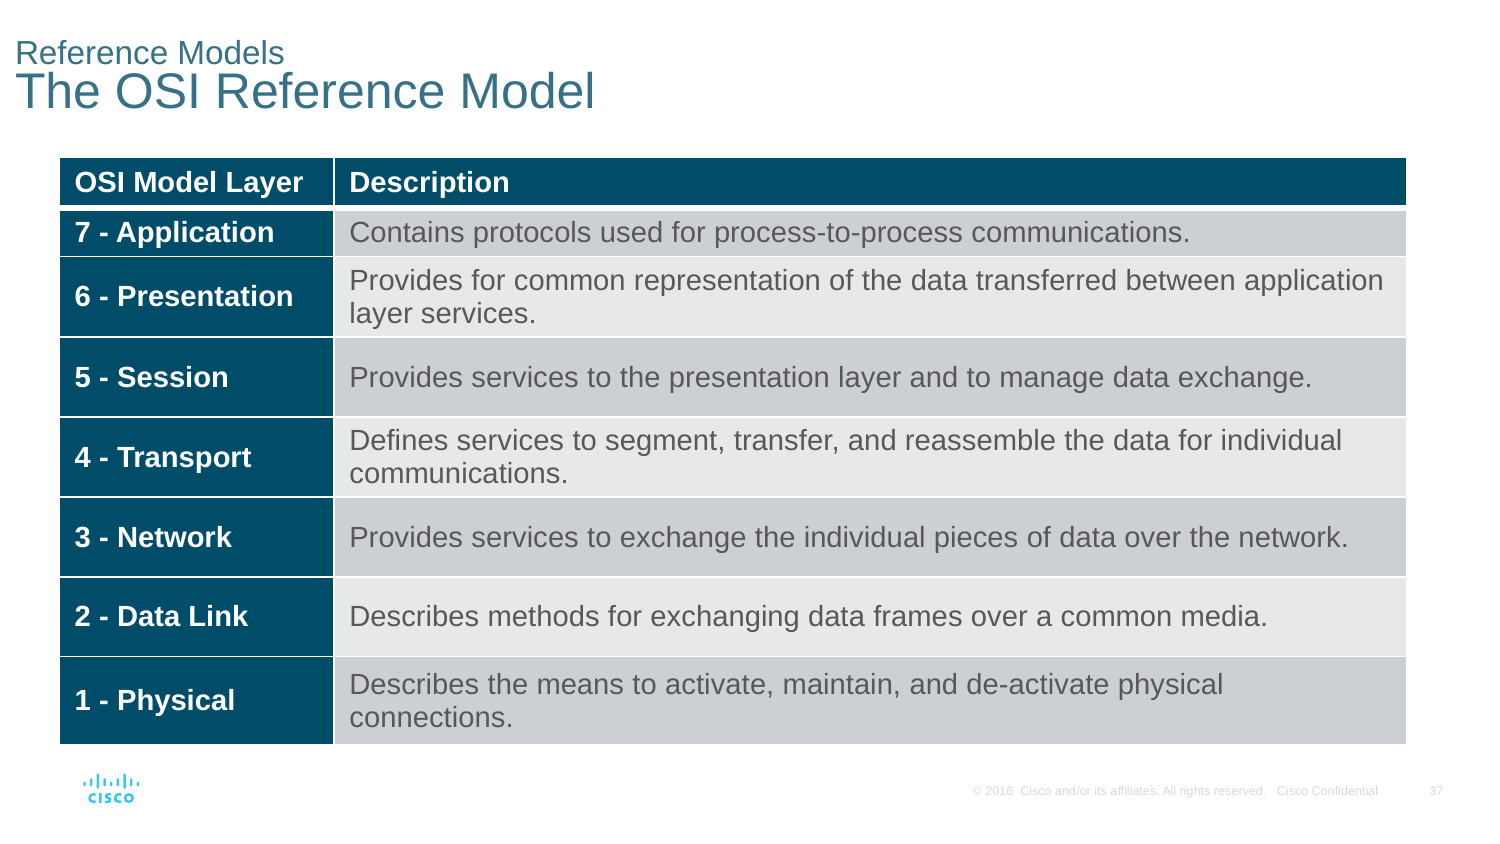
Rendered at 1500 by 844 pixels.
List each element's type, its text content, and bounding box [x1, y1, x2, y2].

table_cell Provides services to the presentation layer and to manage data exchange. [335, 338, 1406, 416]
table_header OSI Model Layer [60, 158, 333, 205]
table_cell 1 - Physical [60, 657, 333, 744]
table_cell 2 - Data Link [60, 578, 333, 656]
title Reference Models The OSI Reference Model [0, 16, 1441, 141]
table_cell 7 - Application [60, 211, 333, 256]
table_header Description [335, 158, 1406, 205]
table_cell Describes methods for exchanging data frames over a common media. [335, 578, 1406, 656]
table_cell 3 - Network [60, 498, 333, 576]
table_cell Provides for common representation of the data transferred between application layer services. [335, 257, 1406, 336]
table_cell 4 - Transport [60, 418, 333, 496]
table_cell 5 - Session [60, 338, 333, 416]
table_cell 6 - Presentation [60, 257, 333, 336]
table_cell Contains protocols used for process-to-process communications. [335, 211, 1406, 256]
table_cell Defines services to segment, transfer, and reassemble the data for individual communications. [335, 418, 1406, 496]
table_cell Describes the means to activate, maintain, and de-activate physical connections. [335, 657, 1406, 744]
table_cell Provides services to exchange the individual pieces of data over the network. [335, 498, 1406, 576]
